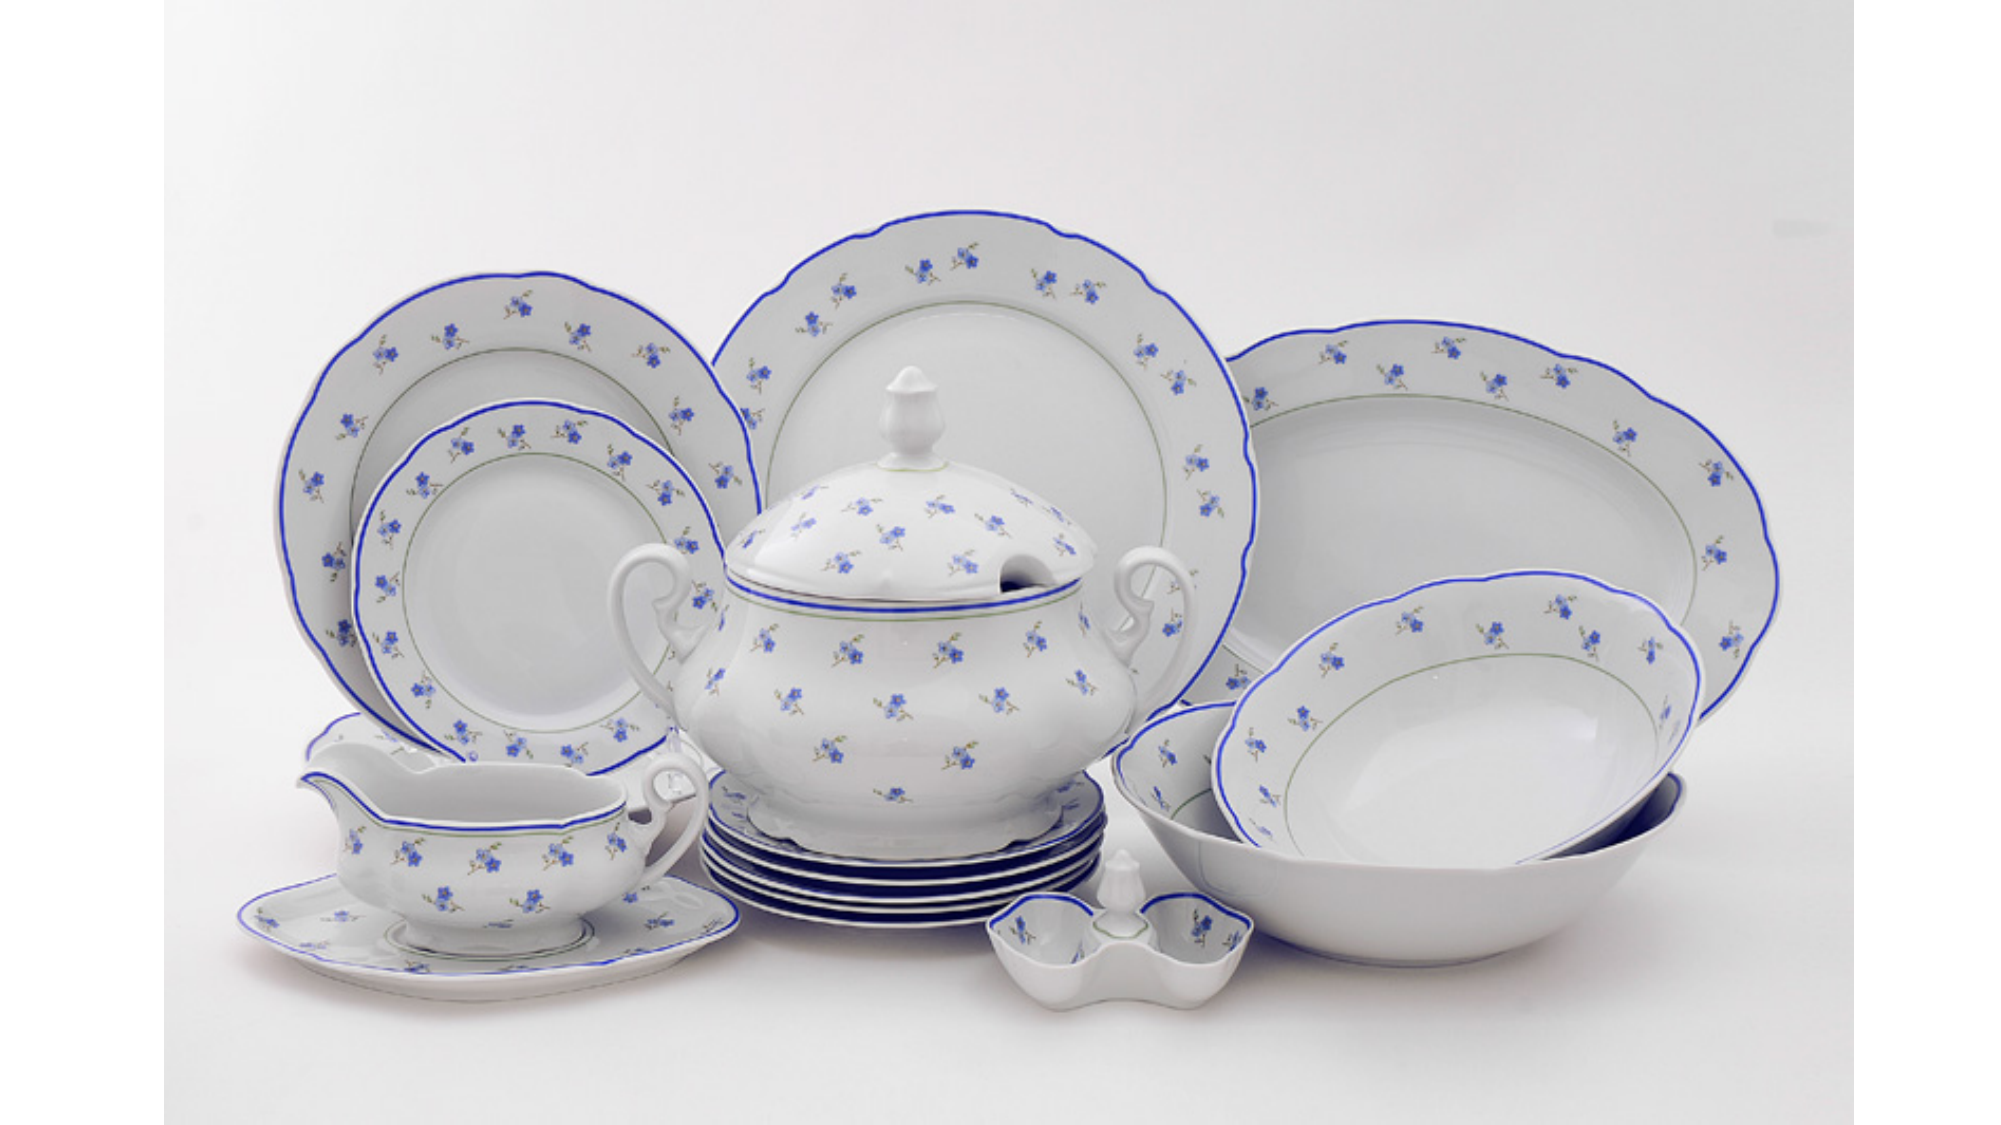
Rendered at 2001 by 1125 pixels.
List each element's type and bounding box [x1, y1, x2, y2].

picture [164, 0, 1854, 1125]
